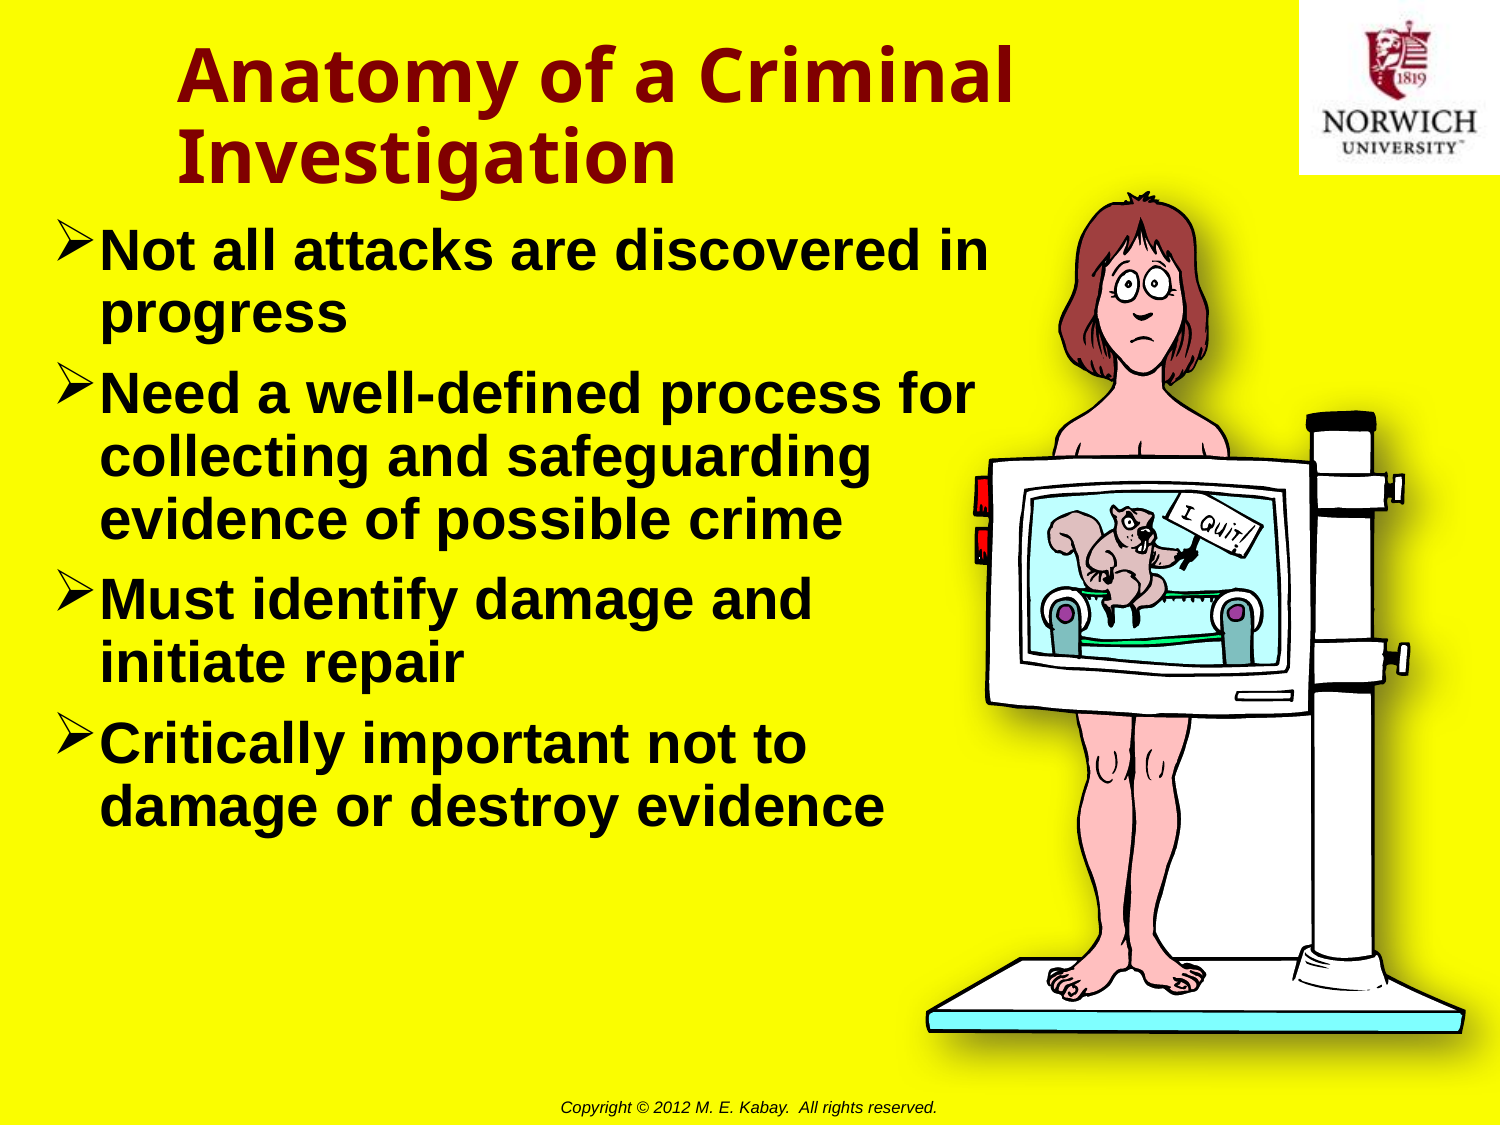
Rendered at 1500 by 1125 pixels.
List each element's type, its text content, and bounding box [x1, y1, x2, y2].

list Not all attacks are discovered in progress Need a well-defined process for collecting and safeguarding evidence of possible crime Must identify damage and initiate repair Critically important not to damage or destroy evidence [36, 211, 918, 1038]
title Anatomy of a Criminal Investigation [161, 24, 1339, 211]
picture [1299, 0, 1500, 175]
picture [923, 187, 1469, 1038]
